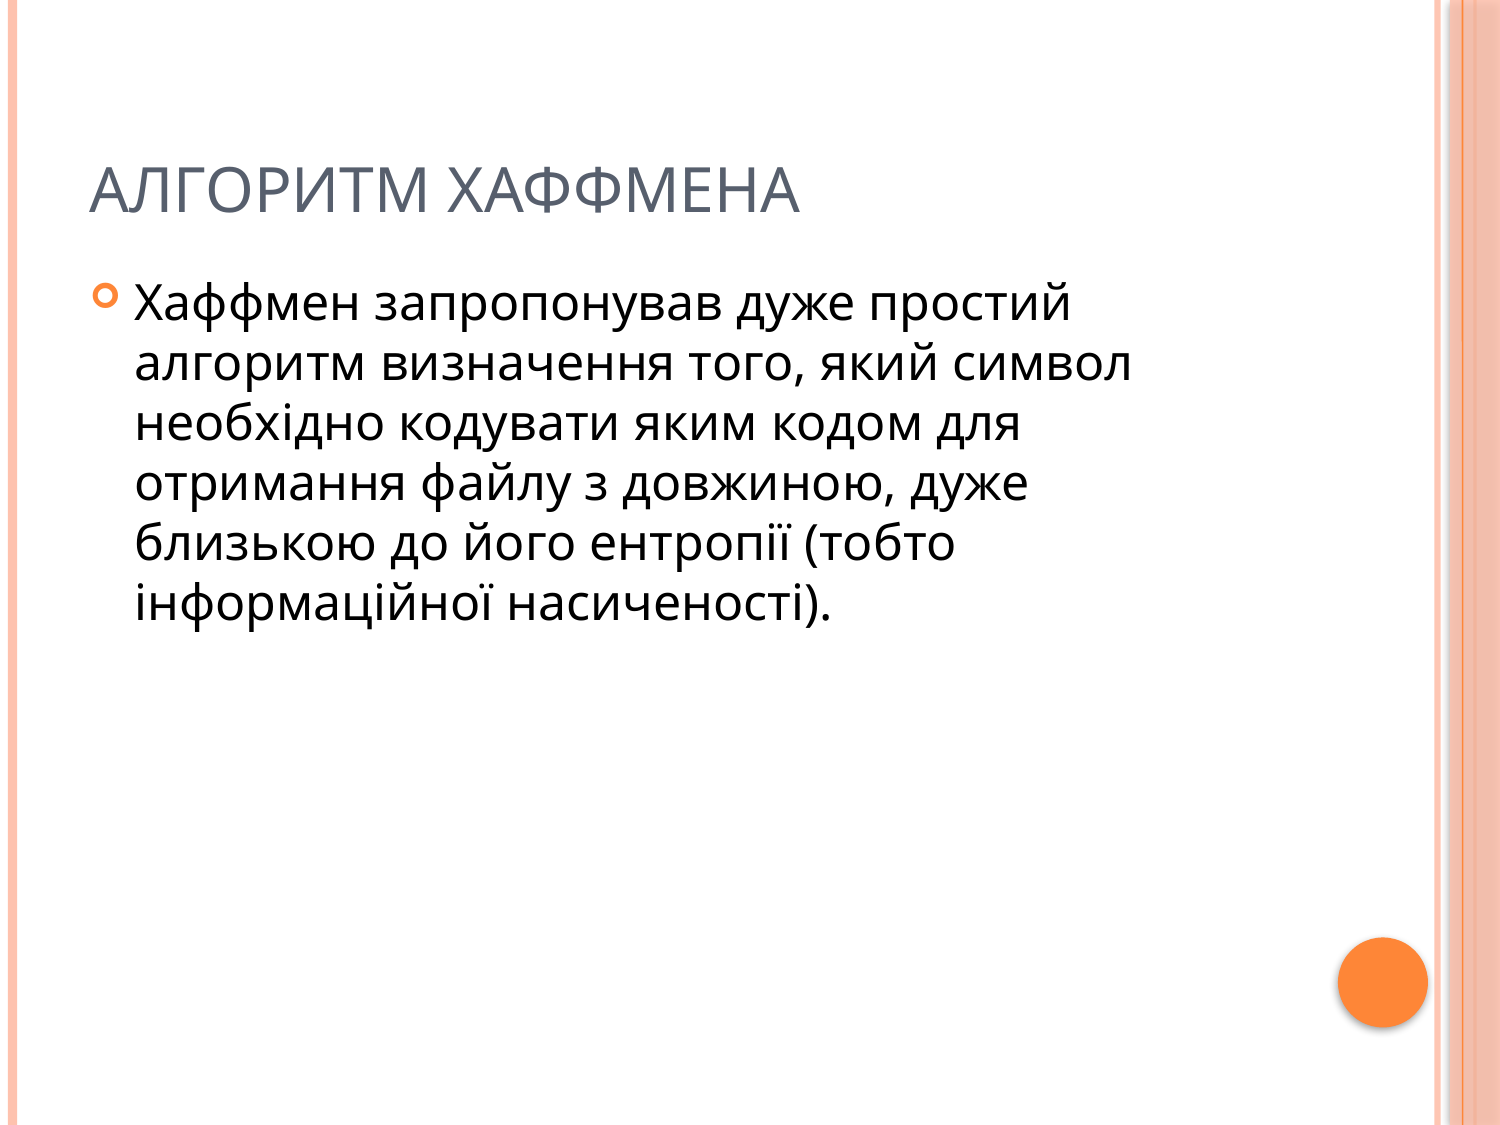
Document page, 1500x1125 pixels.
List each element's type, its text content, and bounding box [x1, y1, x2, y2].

title Алгоритм Хаффмена [75, 45, 1300, 233]
list Хаффмен запропонував дуже простий алгоритм визначення того, який символ необхідно кодувати яким кодом для отримання файлу з довжиною, дуже близькою до його ентропії (тобто інформаційної насиченості). [75, 262, 1300, 693]
